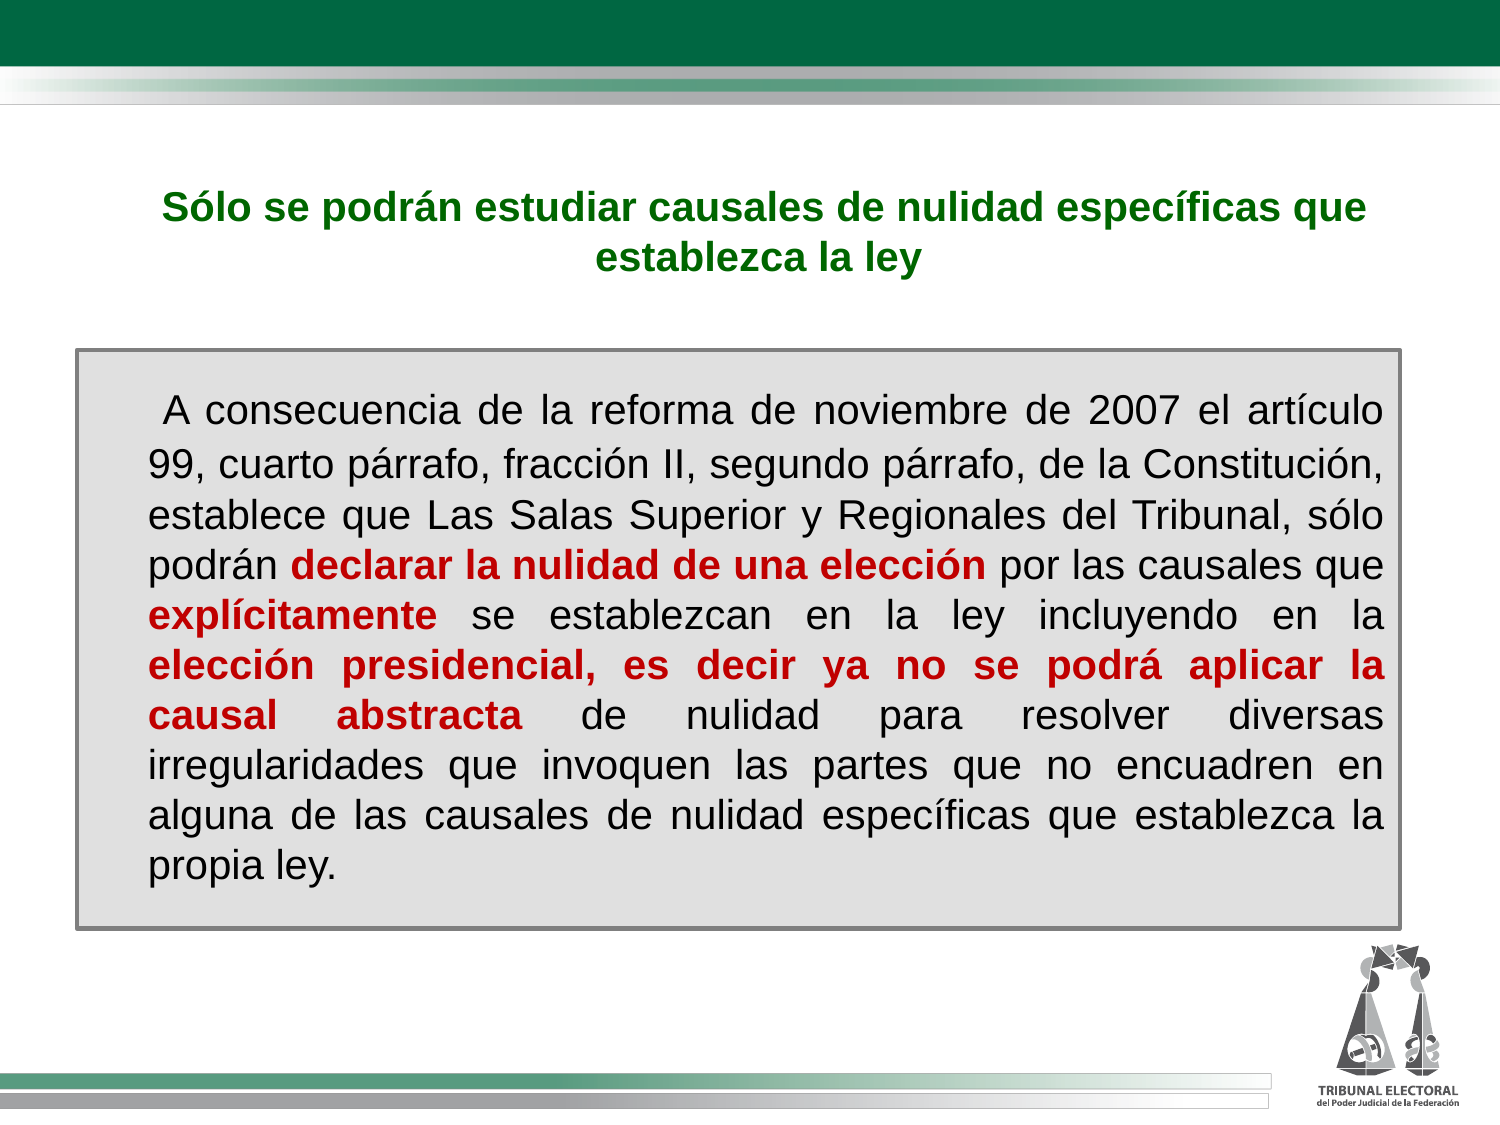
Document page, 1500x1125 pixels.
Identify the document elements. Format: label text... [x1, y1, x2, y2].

title Sólo se podrán estudiar causales de nulidad específicas que establezca la ley [41, 172, 1488, 361]
list A consecuencia de la reforma de noviembre de 2007 el artículo 99, cuarto párrafo, fracción II, segundo párrafo, de la Constitución, establece que Las Salas Superior y Regionales del Tribunal, sólo podrán declarar la nulidad de una elección por las causales que explícitamente se establezcan en la ley incluyendo en la elección presidencial, es decir ya no se podrá aplicar la causal abstracta de nulidad para resolver diversas irregularidades que invoquen las partes que no encuadren en alguna de las causales de nulidad específicas que establezca la propia ley. [76, 350, 1400, 929]
